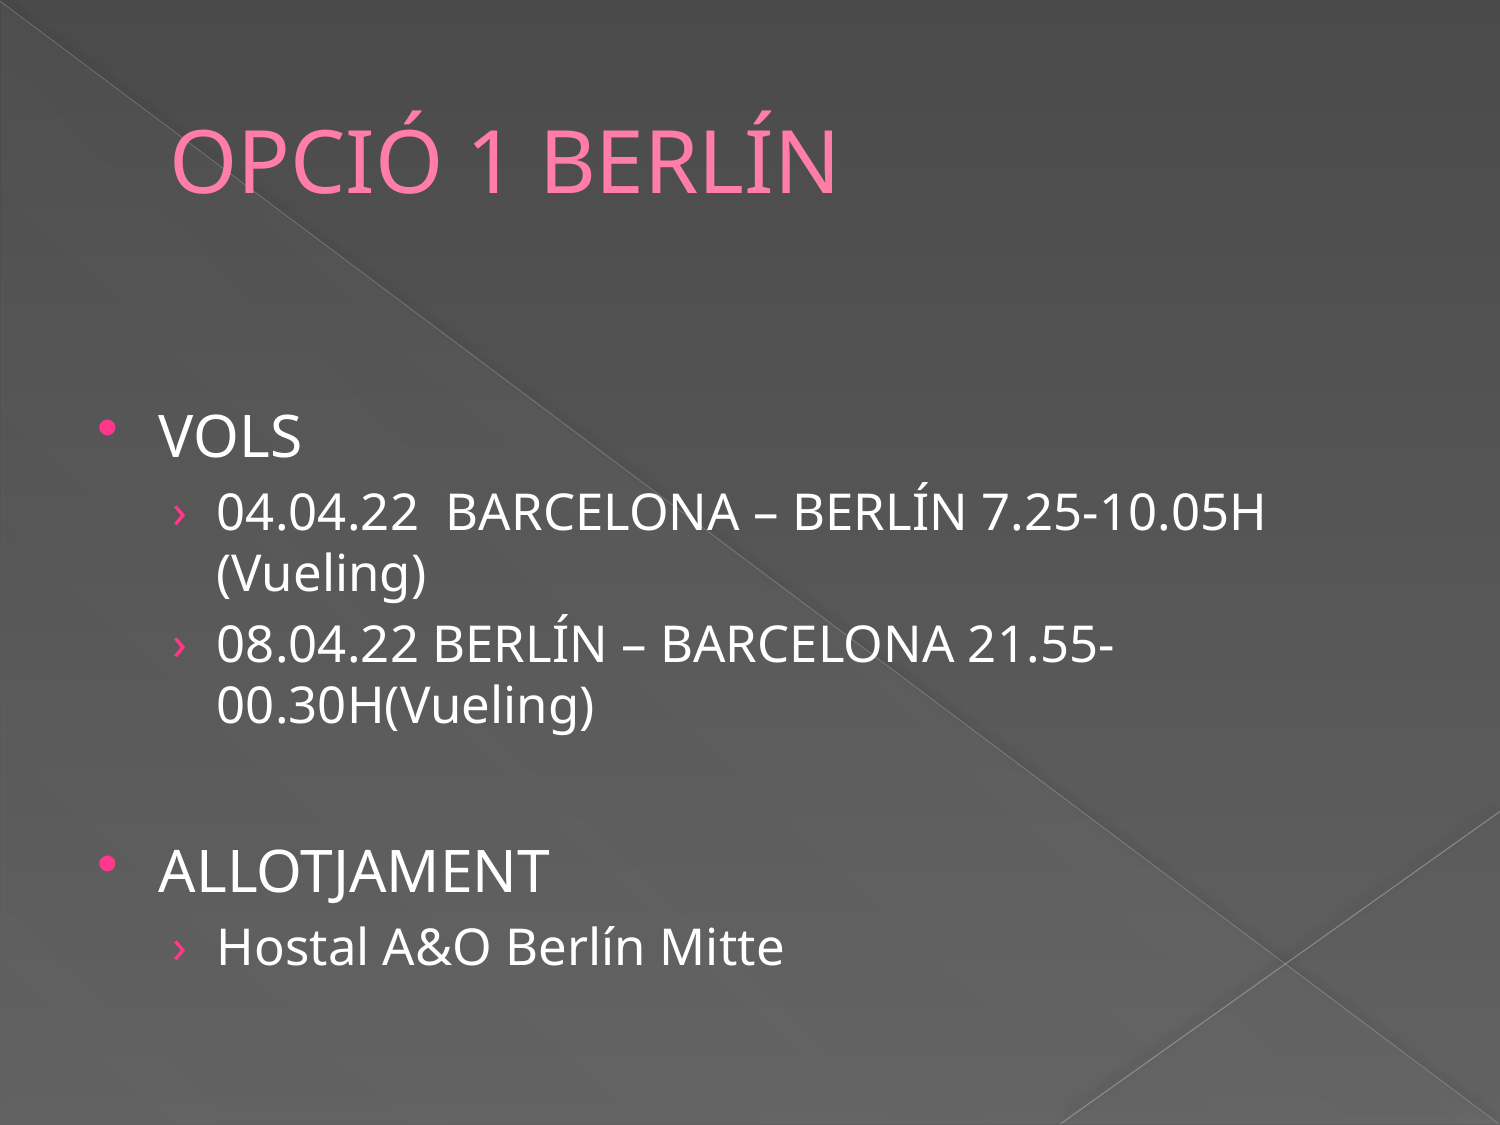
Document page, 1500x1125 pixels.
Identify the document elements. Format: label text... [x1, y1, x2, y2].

list VOLS 04.04.22 BARCELONA – BERLÍN 7.25-10.05H (Vueling) 08.04.22 BERLÍN – BARCELONA 21.55-00.30H(Vueling) ALLOTJAMENT Hostal A&O Berlín Mitte [75, 308, 1425, 1059]
title OPCIÓ 1 BERLÍN [75, 43, 1425, 274]
